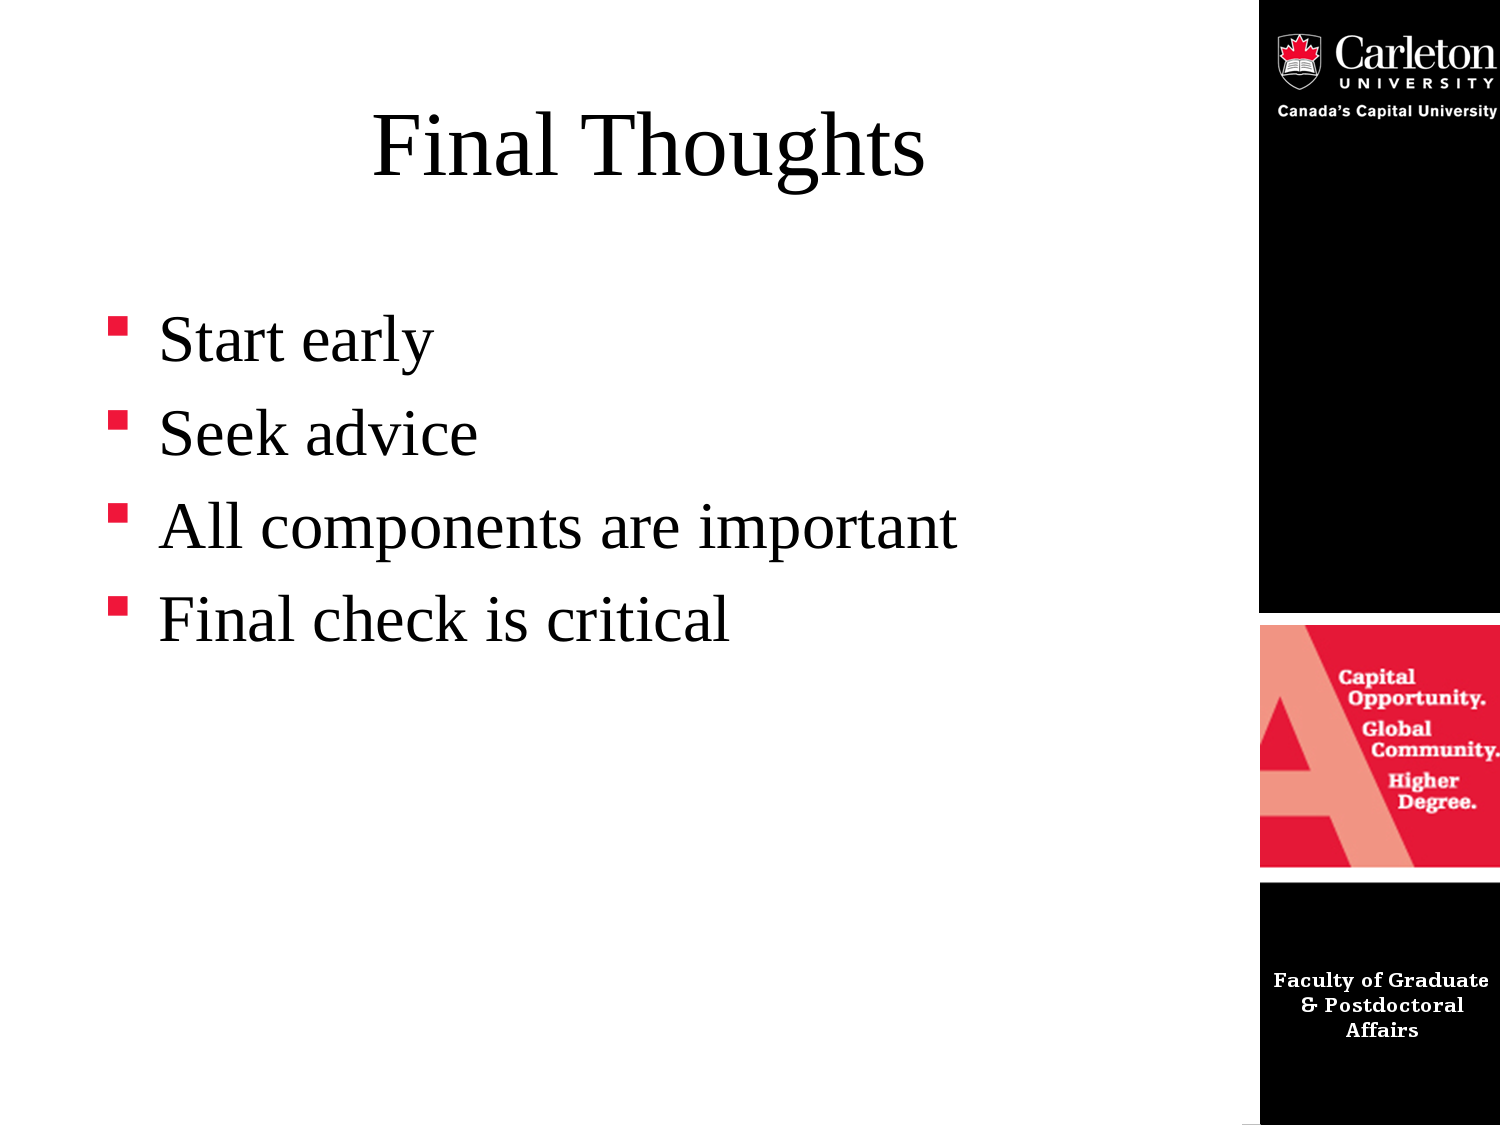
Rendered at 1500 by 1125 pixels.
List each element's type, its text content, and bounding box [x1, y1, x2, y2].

title Final Thoughts [74, 44, 1226, 233]
picture [1241, 0, 1500, 1125]
list Start early Seek advice All components are important Final check is critical [87, 287, 1238, 1068]
